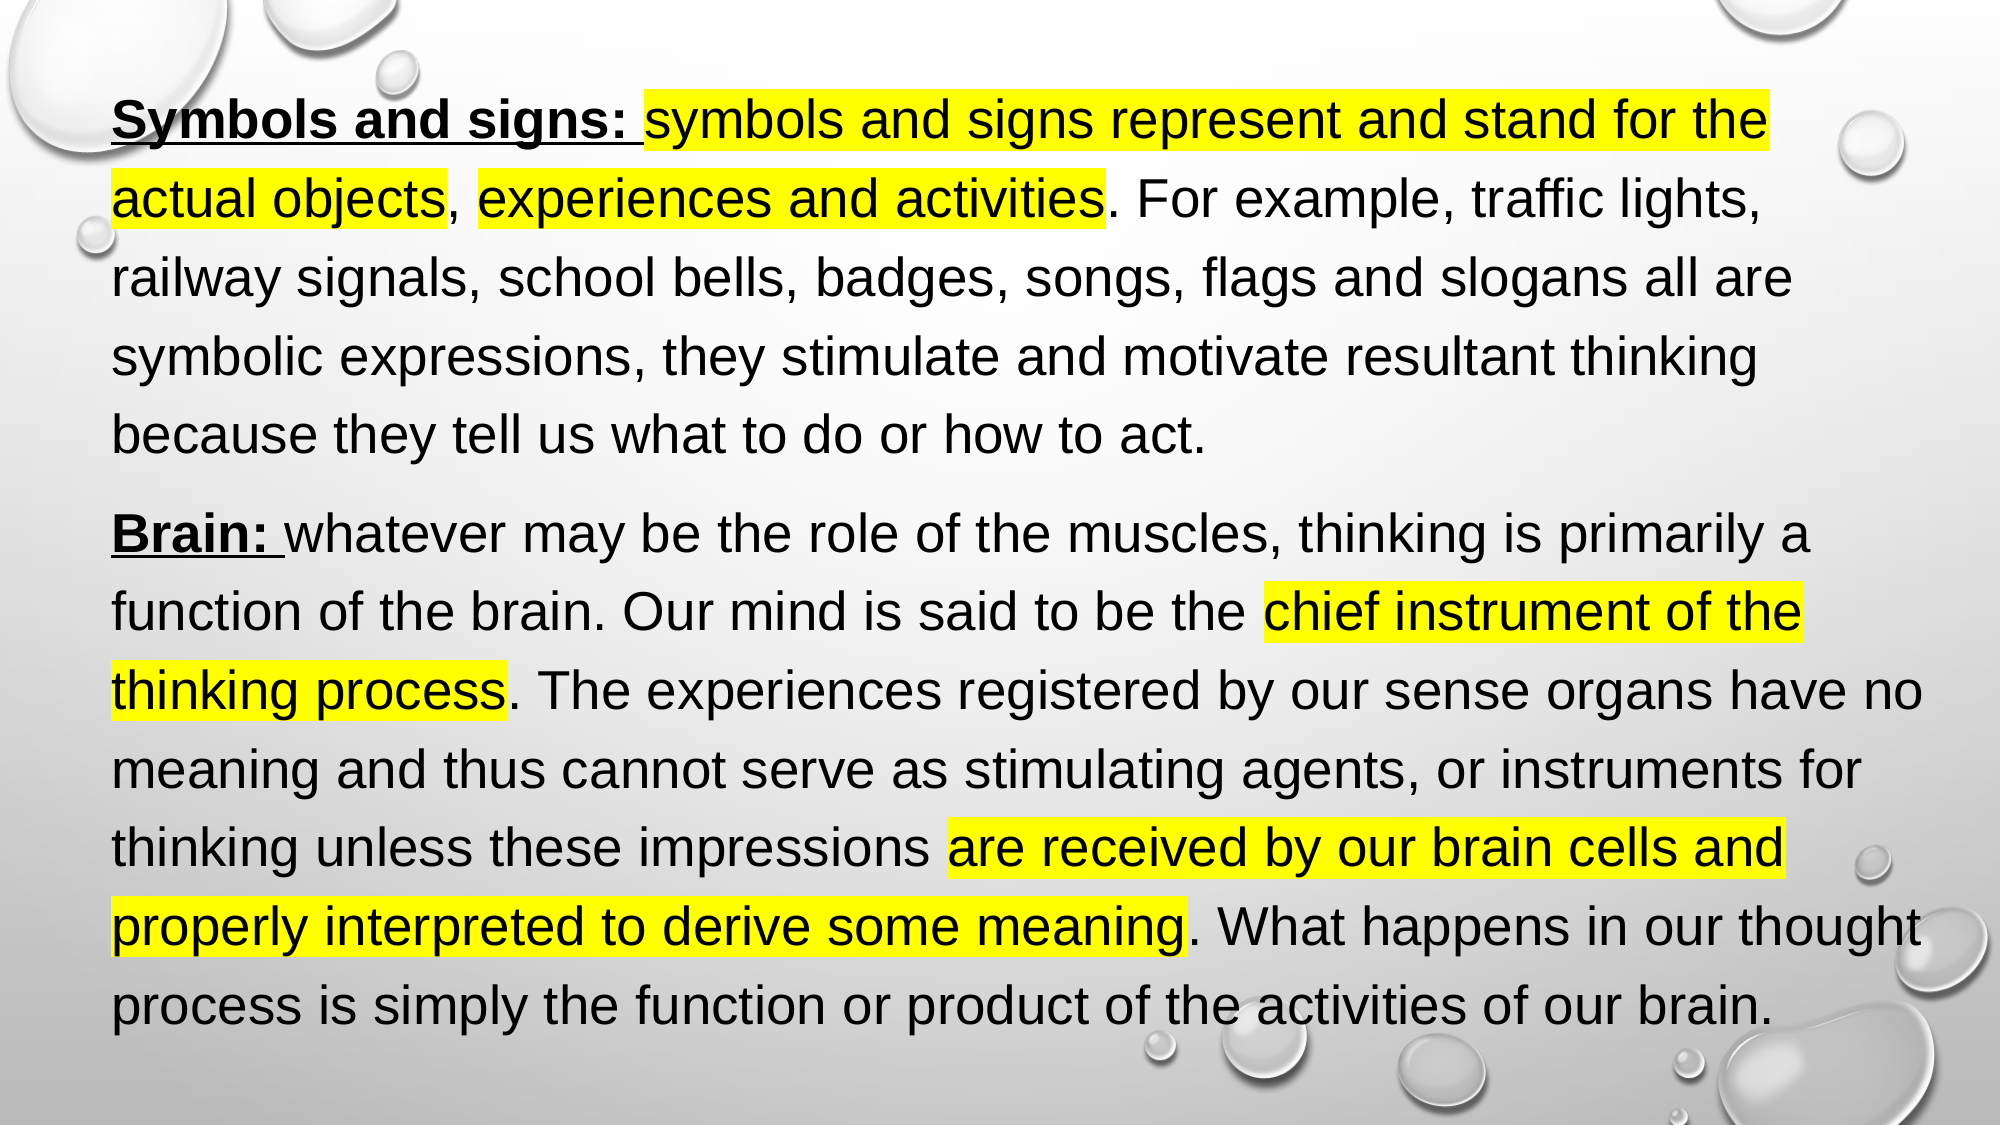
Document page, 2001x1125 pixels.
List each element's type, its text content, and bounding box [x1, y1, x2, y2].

picture [0, 0, 2000, 1125]
list Symbols and signs: symbols and signs represent and stand for the actual objects, experiences and activities. For example, traffic lights, railway signals, school bells, badges, songs, flags and slogans all are symbolic expressions, they stimulate and motivate resultant thinking because they tell us what to do or how to act. Brain: whatever may be the role of the muscles, thinking is primarily a function of the brain. Our mind is said to be the chief instrument of the thinking process. The experiences registered by our sense organs have no meaning and thus cannot serve as stimulating agents, or instruments for thinking unless these impressions are received by our brain cells and properly interpreted to derive some meaning. What happens in our thought process is simply the function or product of the activities of our brain. [96, 63, 1942, 1075]
